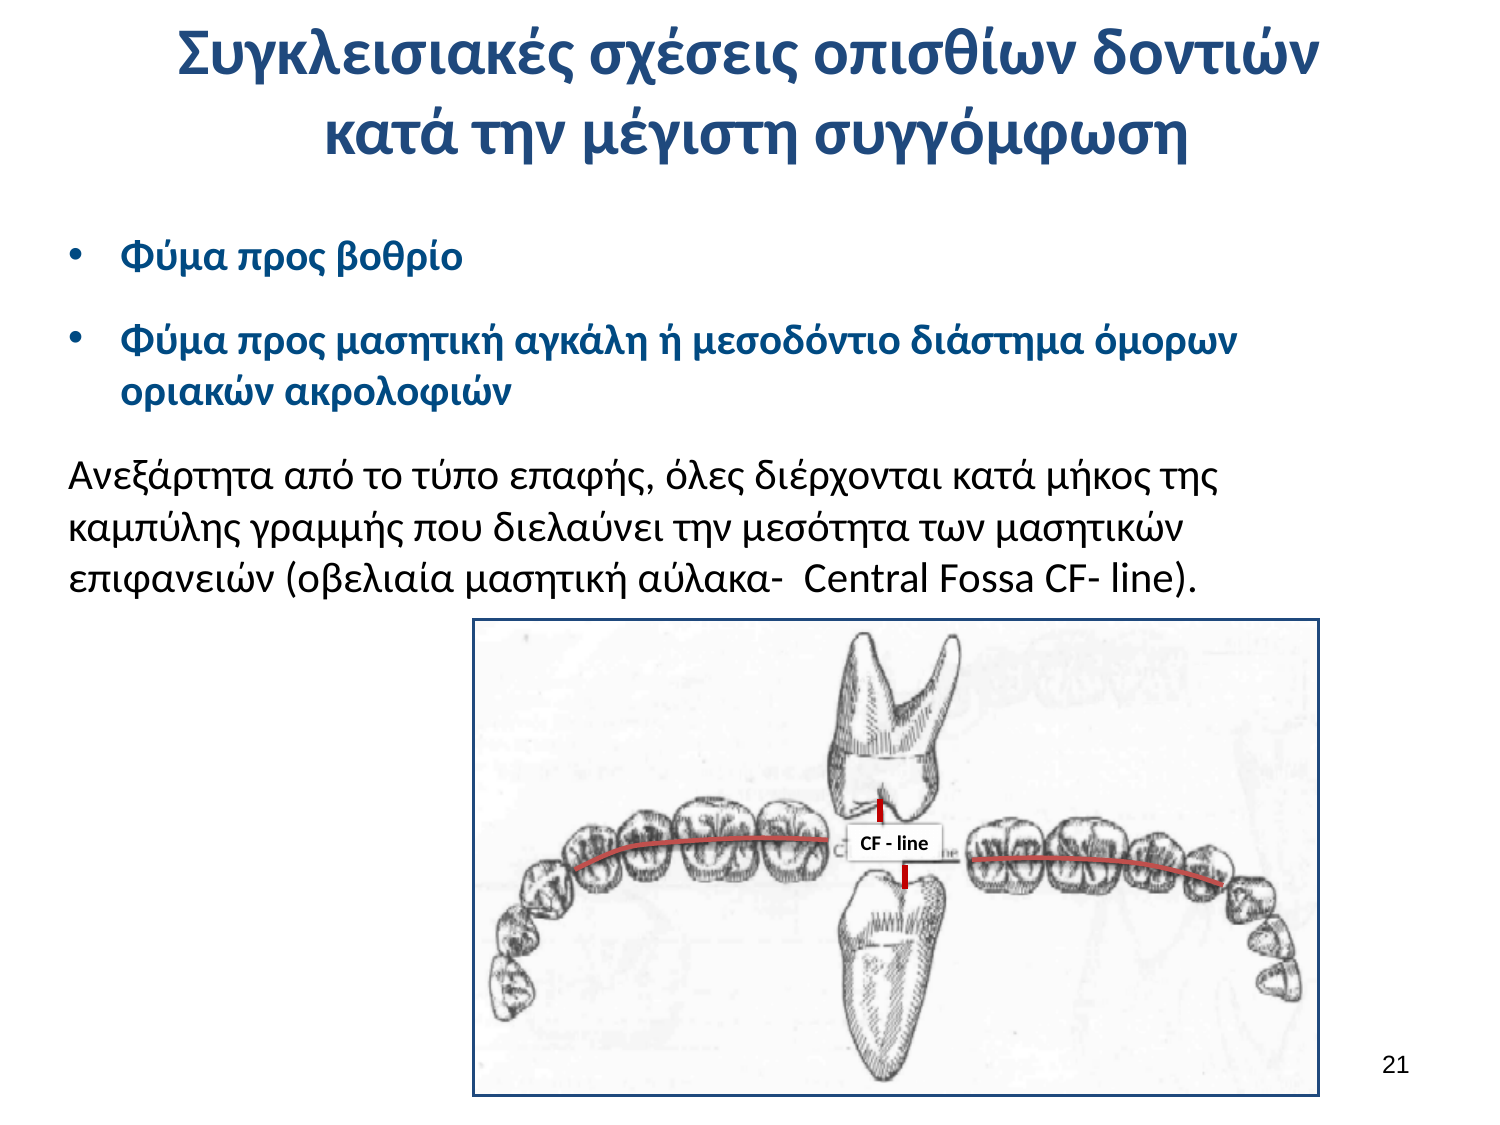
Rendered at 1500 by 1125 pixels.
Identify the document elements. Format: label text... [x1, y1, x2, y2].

picture [474, 620, 1318, 1095]
title Συγκλεισιακές σχέσεις οπισθίων δοντιών κατά την μέγιστη συγγόμφωση [75, 0, 1425, 225]
list Φύμα προς βοθρίο Φύμα προς μασητική αγκάλη ή μεσοδόντιο διάστημα όμορων οριακών ακρολοφιών Ανεξάρτητα από το τύπο επαφής, όλες διέρχονται κατά μήκος της καμπύλης γραμμής που διελαύνει την μεσότητα των μασητικών επιφανειών (οβελιαία μασητική αύλακα- Central Fossa CF- line). [53, 219, 1404, 610]
slide_number 20 [1316, 1024, 1425, 1103]
